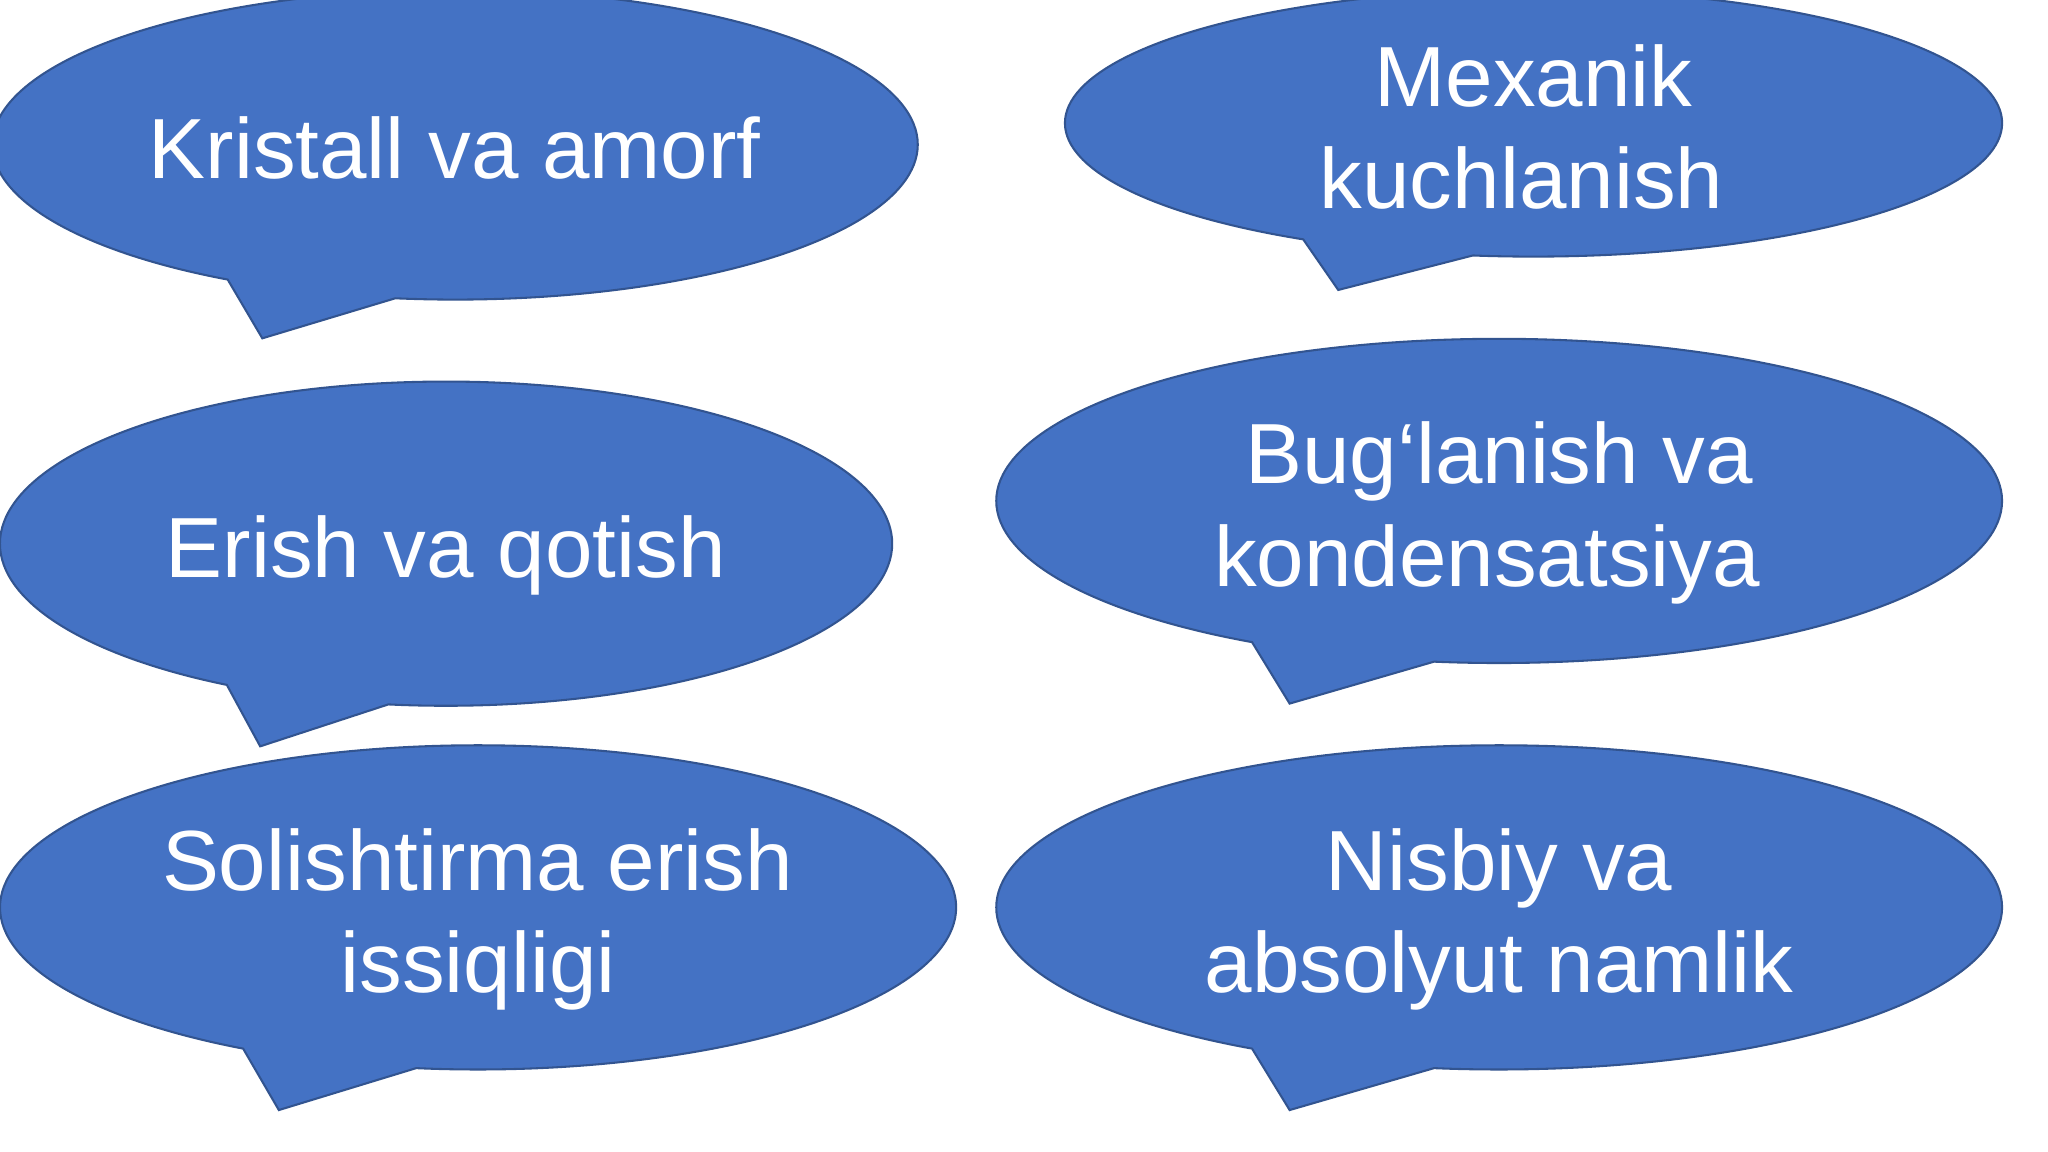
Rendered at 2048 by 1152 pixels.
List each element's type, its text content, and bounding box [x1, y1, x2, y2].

text_box Bug‘lanish va kondensatsiya [995, 337, 2004, 705]
text_box Erish va qotish [0, 380, 894, 748]
text_box Mexanik kuchlanish [1063, 0, 2004, 292]
text_box Nisbiy va absolyut namlik [995, 744, 2004, 1112]
text_box Solishtirma erish issiqligi [0, 744, 958, 1112]
text_box Kristall va amorf [0, 0, 919, 340]
